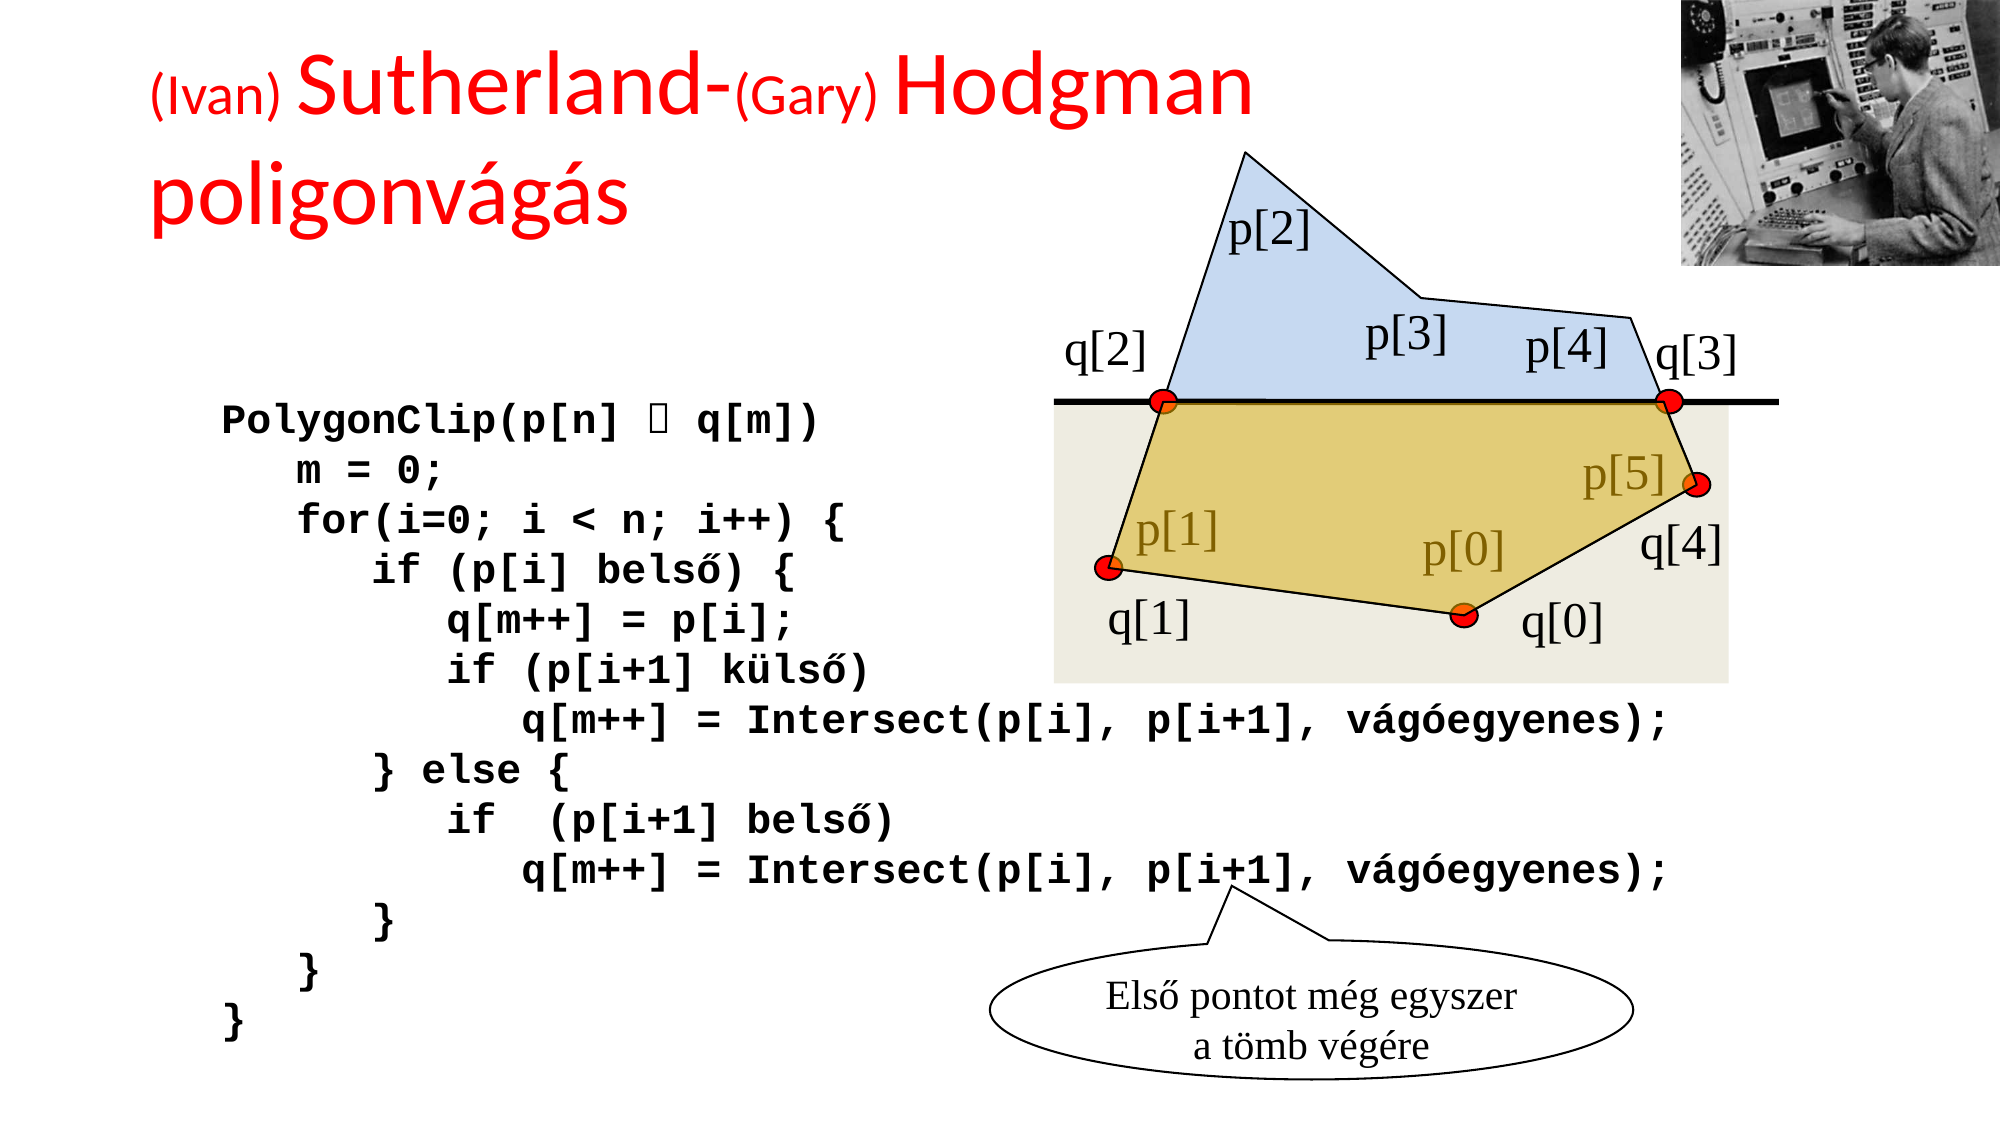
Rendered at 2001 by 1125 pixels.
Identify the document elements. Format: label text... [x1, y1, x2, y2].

text_box p[2] [1213, 187, 1327, 262]
text_box q[0] [1506, 580, 1620, 656]
text_box p[3] [1350, 292, 1464, 368]
text_box [1233, 152, 1288, 187]
text_box [1167, 220, 1660, 401]
text_box [1686, 472, 1711, 497]
picture [1680, 0, 2000, 266]
text_box Első pontot még egyszer a tömb végére [989, 885, 1634, 1080]
text_box PolygonClip(p[n]  q[m]) m = 0; for(i=0; i < n; i++) { if (p[i] belső) { q[m++] = p[i]; if (p[i+1] külső) q[m++] = Intersect(p[i], p[i+1], vágóegyenes); } else { if (p[i+1] belső) q[m++] = Intersect(p[i], p[i+1], vágóegyenes); } } } [206, 384, 1774, 1050]
title (Ivan) Sutherland-(Gary) Hodgman poligonvágás [133, 39, 1675, 227]
text_box [1095, 555, 1123, 577]
text_box q[4] [1625, 501, 1739, 577]
text_box [1450, 609, 1478, 628]
text_box [1108, 401, 1697, 616]
text_box p[1] [1121, 488, 1134, 526]
text_box q[3] [1640, 312, 1754, 387]
text_box p[4] [1510, 305, 1624, 380]
text_box q[2] [1049, 308, 1163, 383]
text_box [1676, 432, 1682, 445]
text_box [1149, 389, 1177, 413]
text_box [1655, 389, 1684, 414]
text_box [1053, 403, 1729, 684]
text_box p[5] [1670, 494, 1682, 501]
text_box q[1] [1092, 577, 1207, 653]
